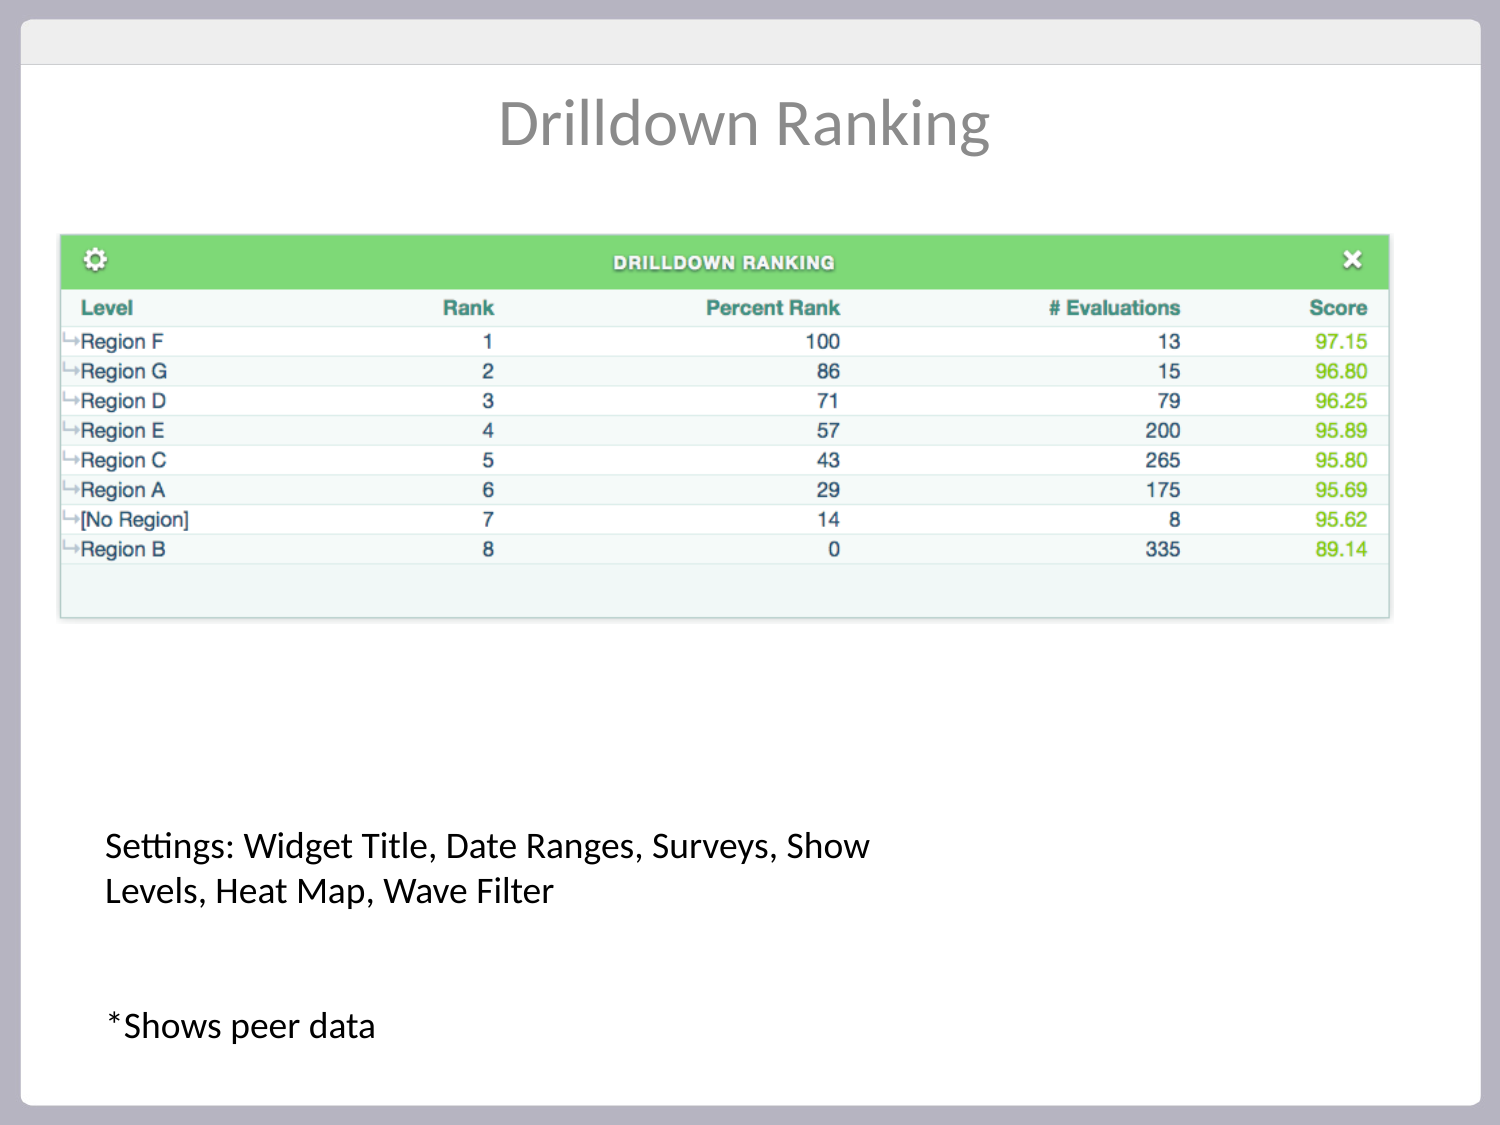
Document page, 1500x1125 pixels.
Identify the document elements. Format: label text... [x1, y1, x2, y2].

text_box Settings: Widget Title, Date Ranges, Surveys, Show Levels, Heat Map, Wave Filter *Shows peer data [90, 814, 990, 1054]
picture [0, 0, 1500, 1125]
subtitle Drilldown Ranking [23, 71, 1467, 299]
